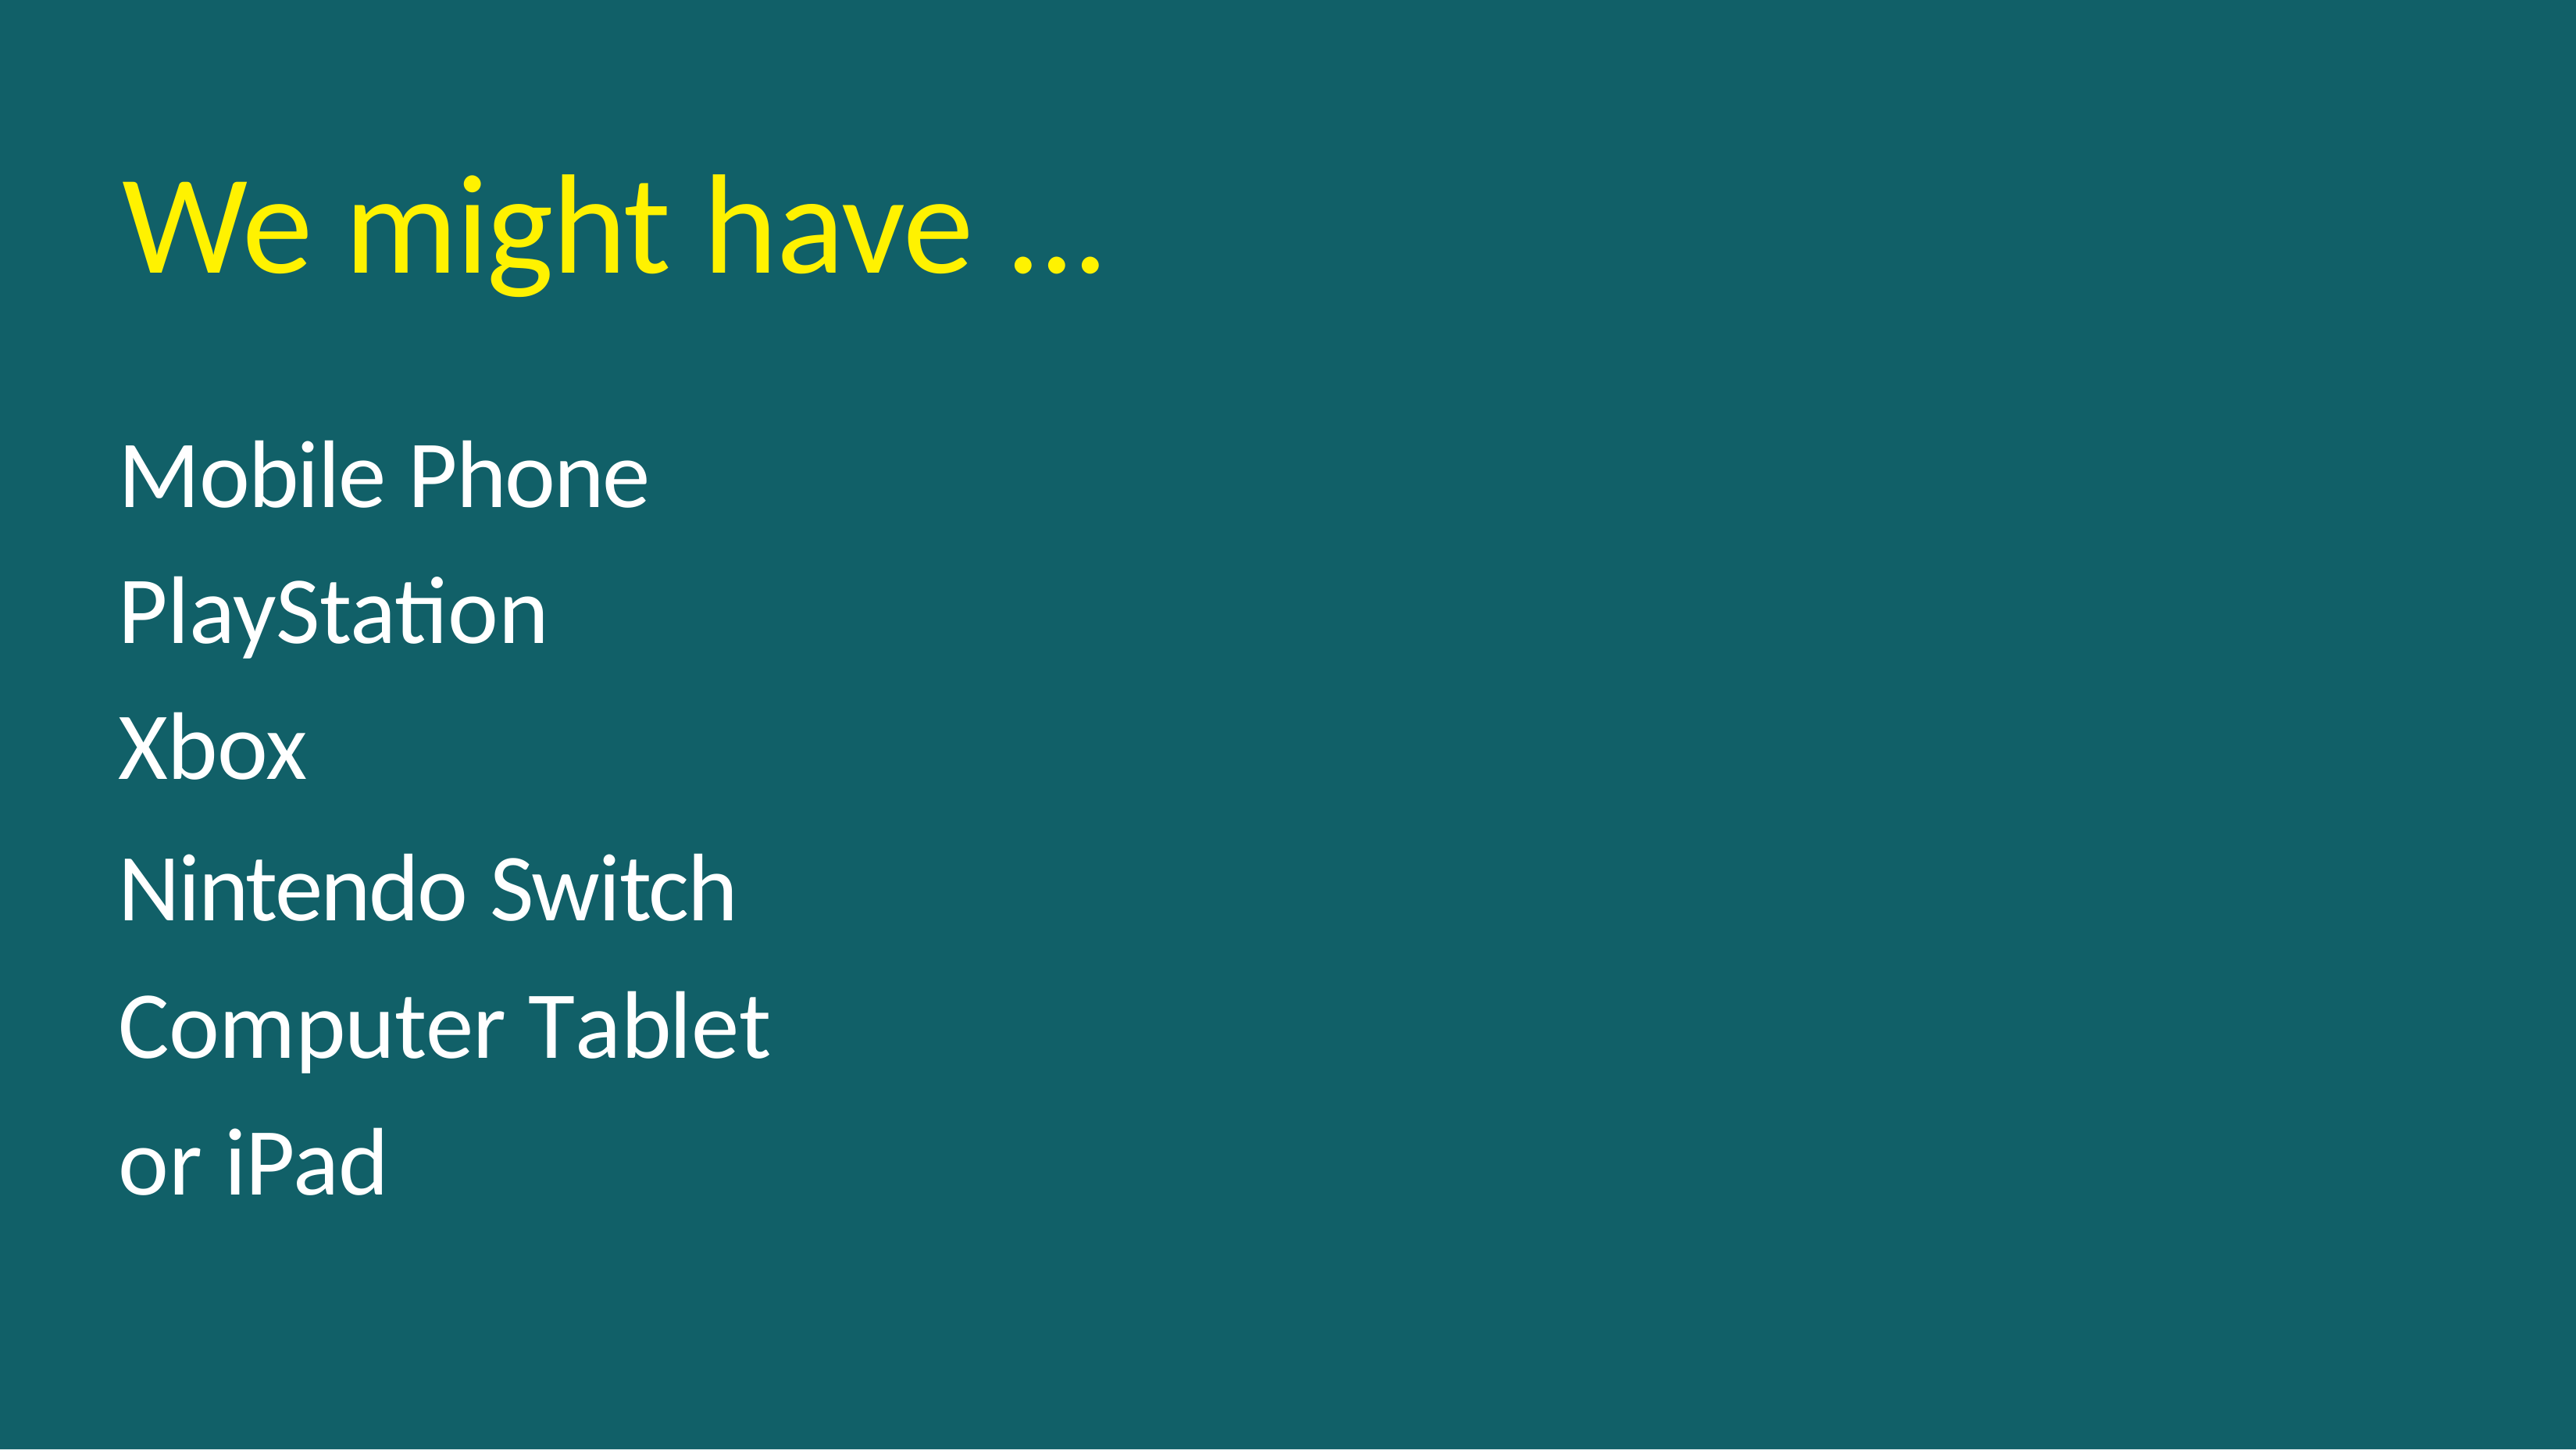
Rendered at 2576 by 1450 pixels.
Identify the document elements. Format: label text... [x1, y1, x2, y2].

title We might have ... [120, 129, 1161, 373]
text_box Mobile Phone PlayStation Xbox Nintendo Switch Computer Tablet or iPad [116, 389, 797, 1214]
